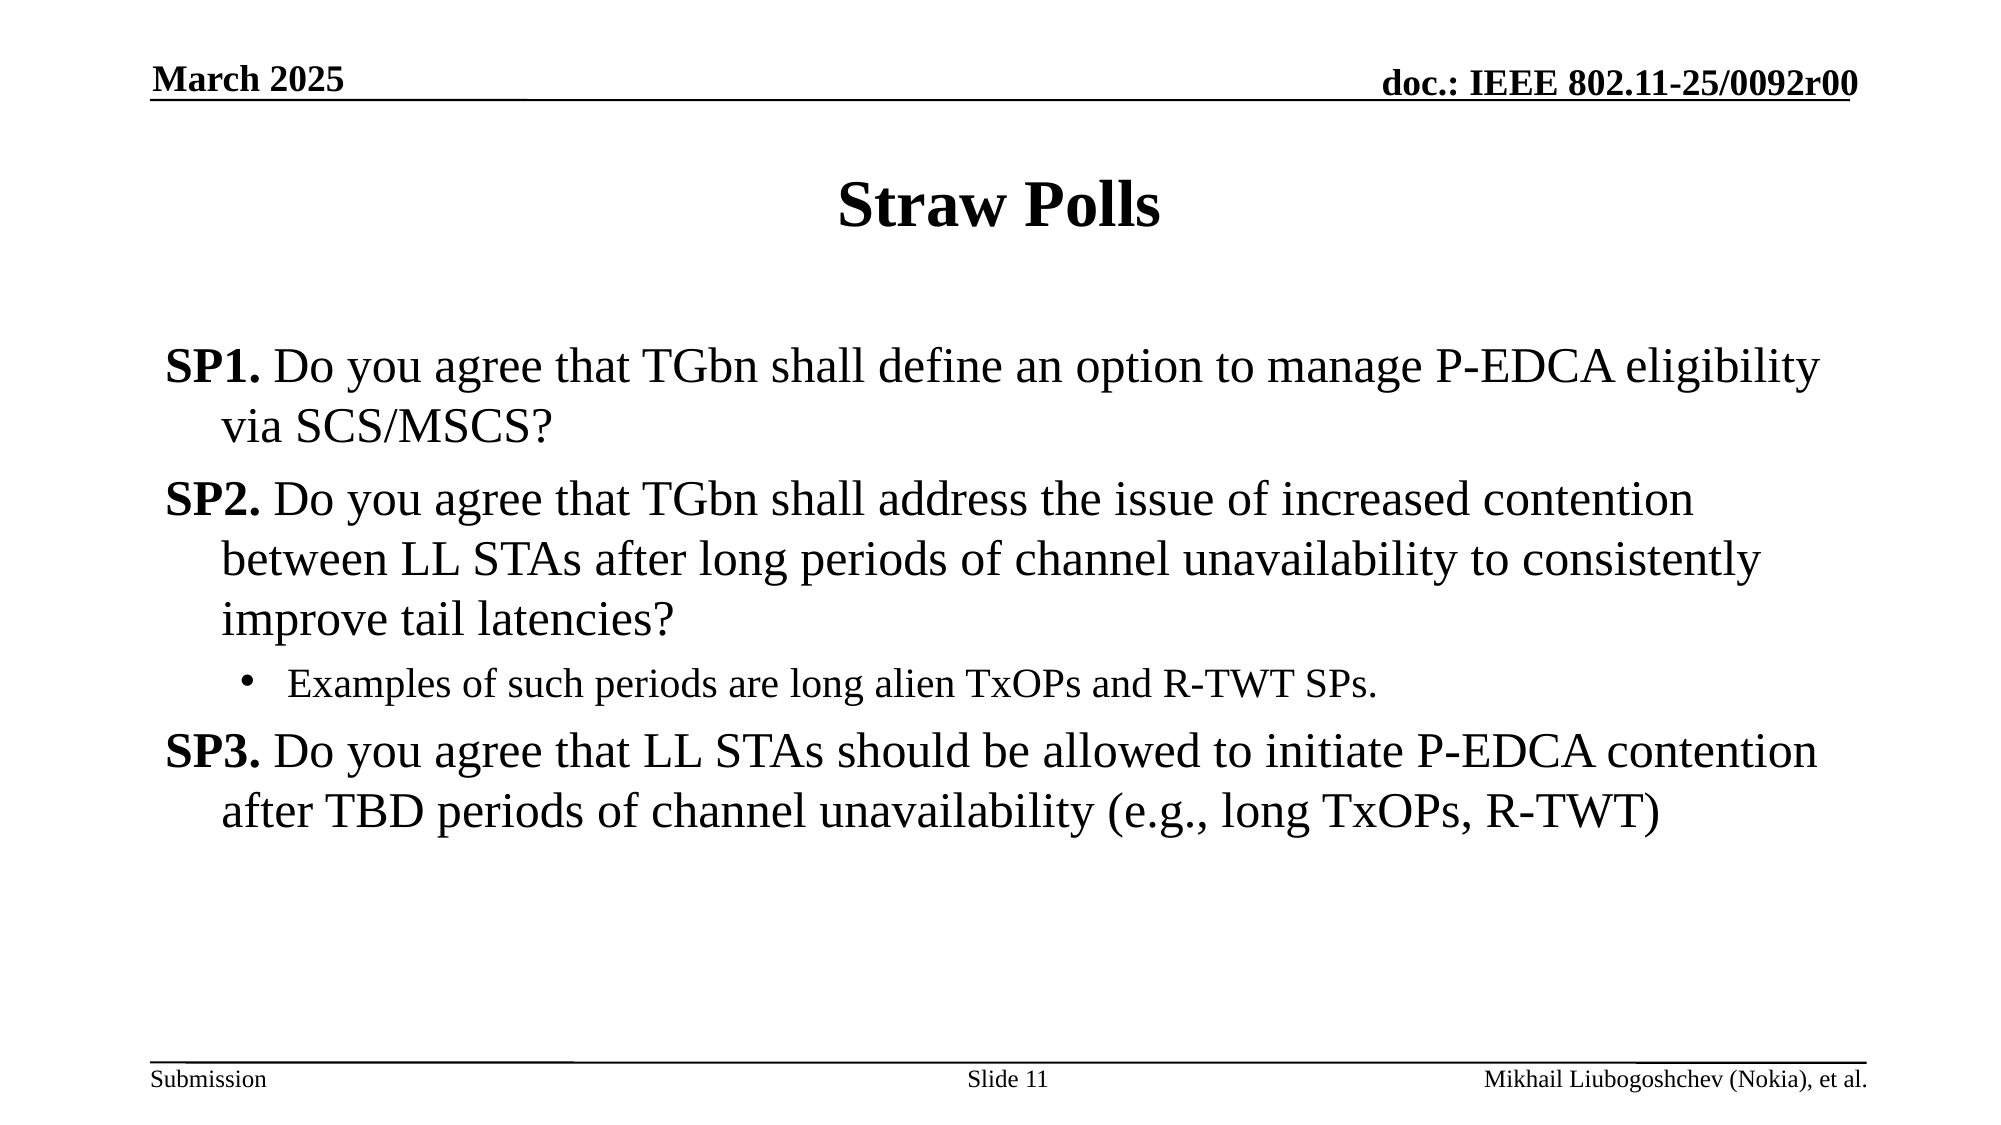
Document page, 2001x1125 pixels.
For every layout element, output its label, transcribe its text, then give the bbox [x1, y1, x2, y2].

title Straw Polls [149, 112, 1850, 288]
slide_number Slide 11 [950, 1061, 1067, 1123]
list SP1. Do you agree that TGbn shall define an option to manage P-EDCA eligibility via SCS/MSCS? SP2. Do you agree that TGbn shall address the issue of increased contention between LL STAs after long periods of channel unavailability to consistently improve tail latencies? Examples of such periods are long alien TxOPs and R-TWT SPs. SP3. Do you agree that LL STAs should be allowed to initiate P-EDCA contention after TBD periods of channel unavailability (e.g., long TxOPs, R-TWT) [149, 324, 1850, 1000]
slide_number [152, 54, 563, 100]
footer Mikhail Liubogoshchev (Nokia), et al. [1171, 1061, 1869, 1093]
